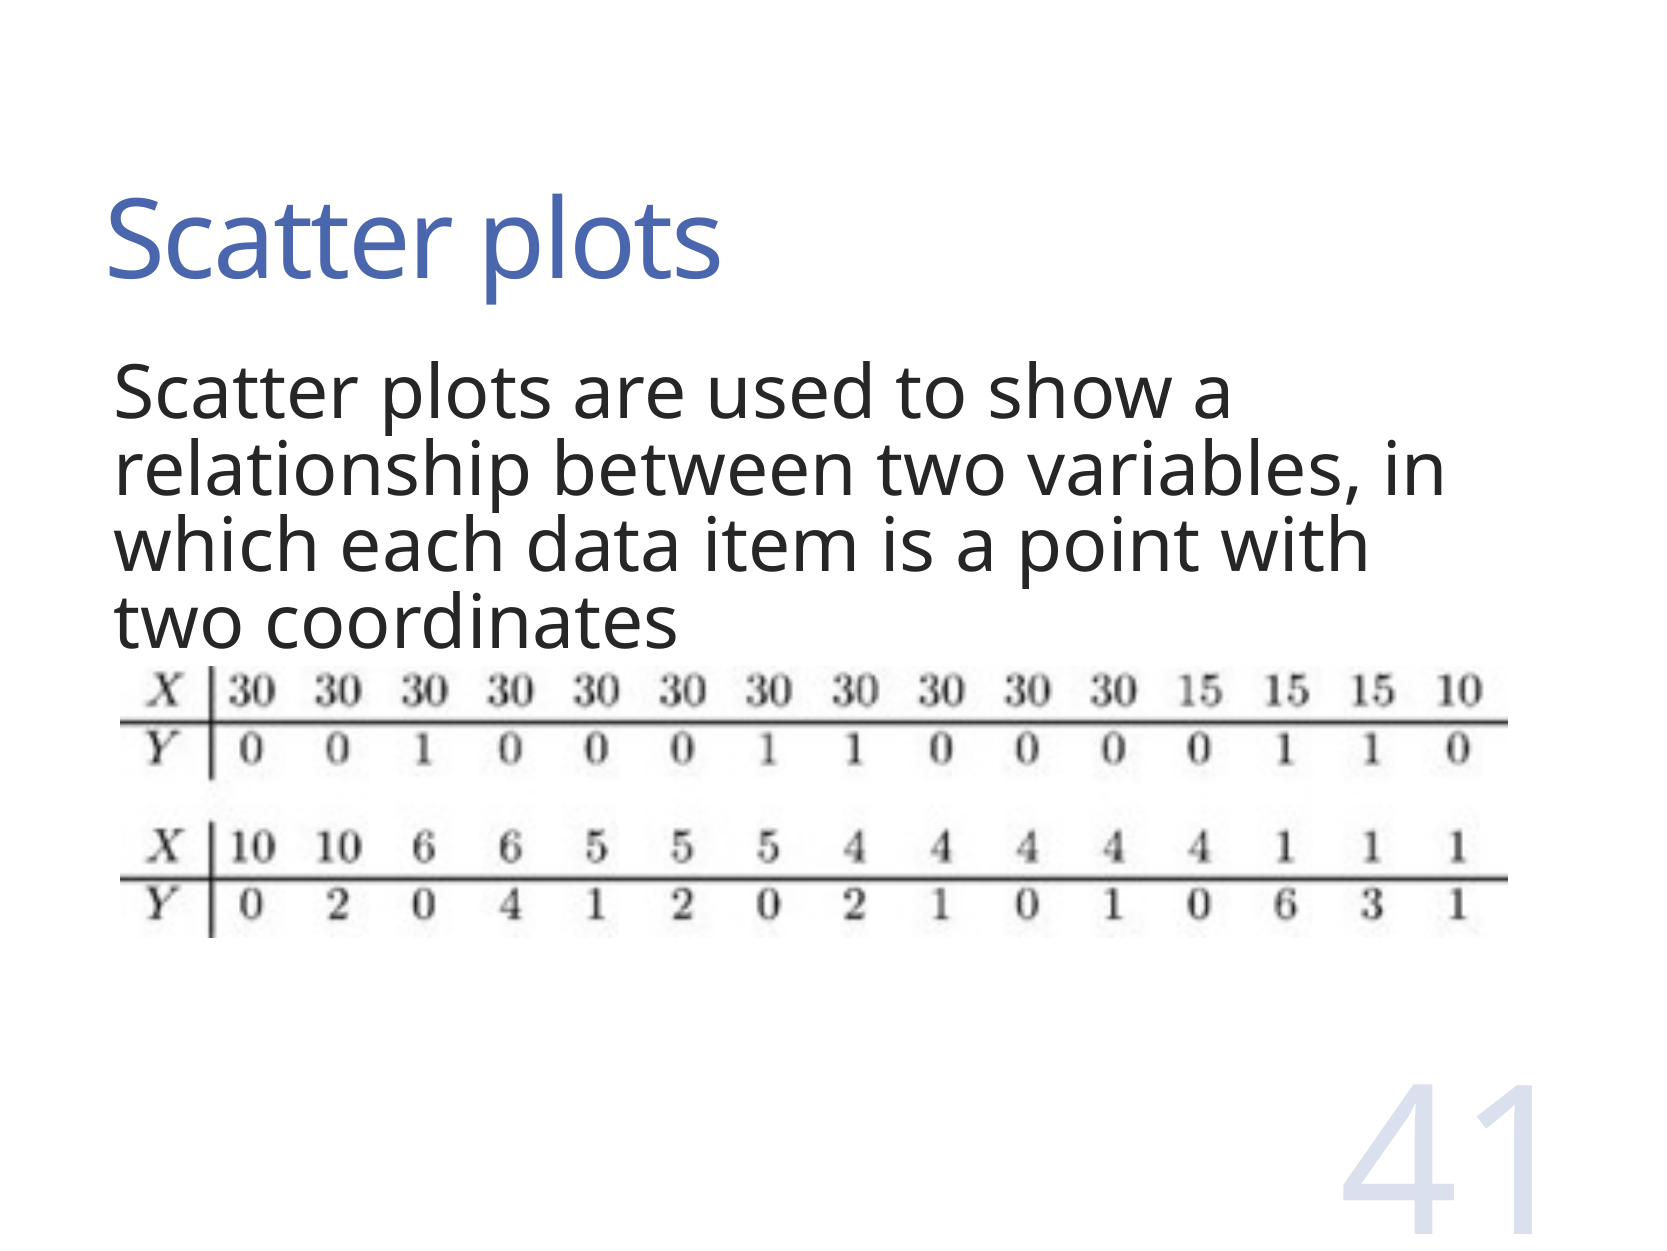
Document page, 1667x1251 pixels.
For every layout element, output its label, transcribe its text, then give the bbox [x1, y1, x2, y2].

picture [120, 666, 1509, 938]
slide_number 41 [1192, 1062, 1593, 1250]
list Scatter plots are used to show a relationship between two variables, in which each data item is a point with two coordinates [92, 350, 1534, 625]
title Scatter plots [89, 91, 1563, 394]
